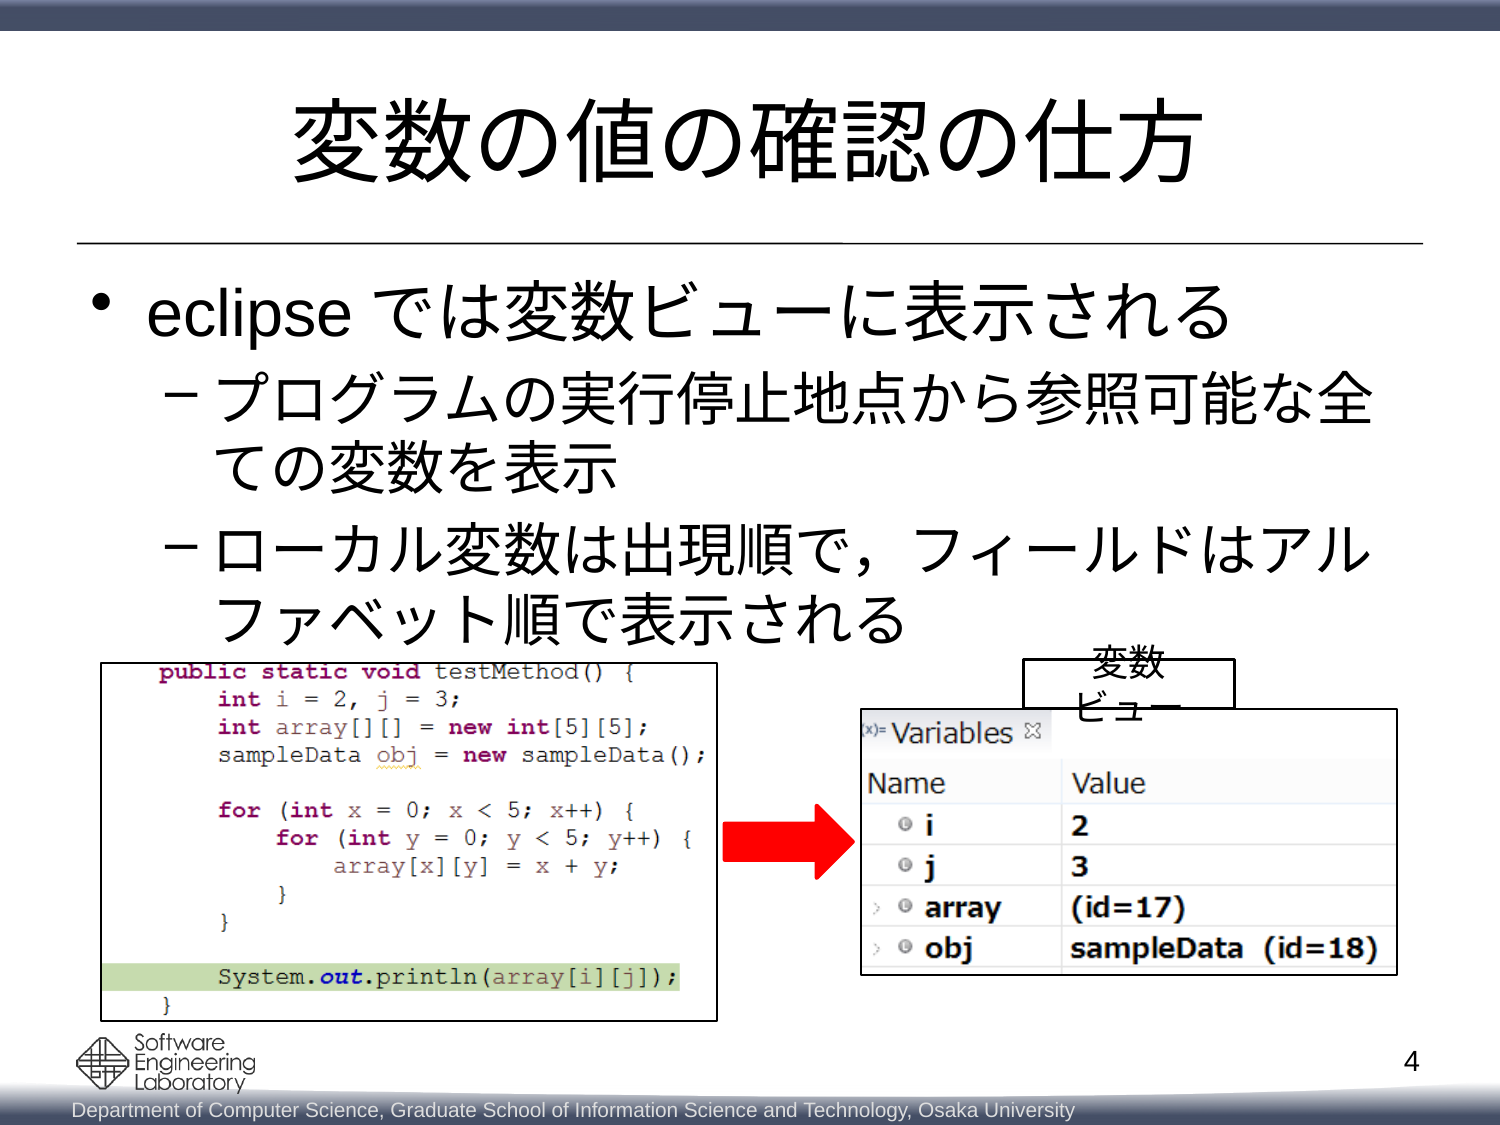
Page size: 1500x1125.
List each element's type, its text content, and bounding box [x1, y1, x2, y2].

slide_number 4 [1246, 1034, 1436, 1083]
list eclipseでは変数ビューに表示される プログラムの実行停止地点から参照可能な全ての変数を表示 ローカル変数は出現順で，フィールドはアルファベット順で表示される [74, 262, 1426, 1006]
picture [0, 1033, 1500, 1125]
picture [0, 0, 1500, 31]
title 変数の値の確認の仕方 [74, 44, 1424, 233]
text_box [101, 659, 1397, 1021]
